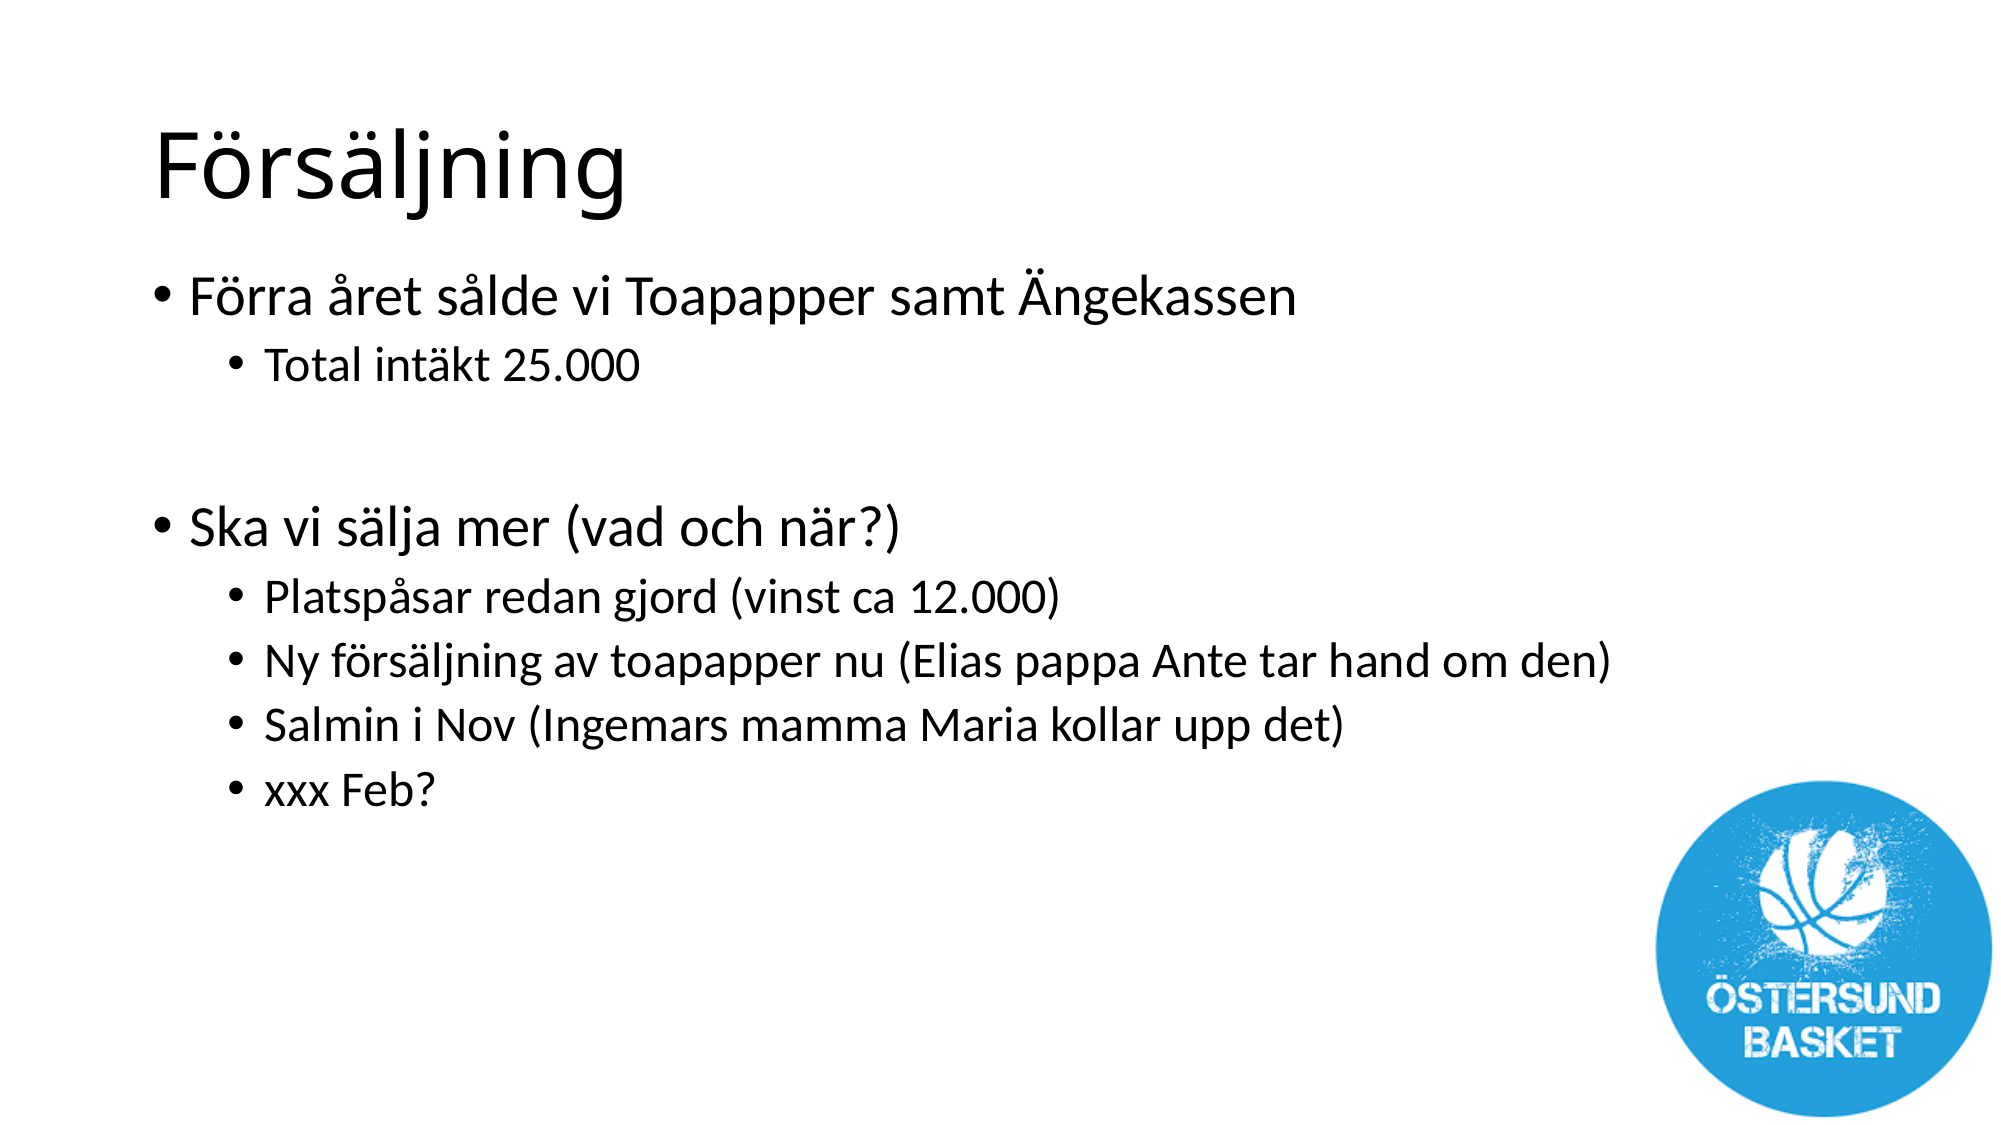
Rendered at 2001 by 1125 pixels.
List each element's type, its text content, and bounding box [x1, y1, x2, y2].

title Försäljning [137, 59, 1863, 278]
picture [1648, 773, 2000, 1125]
list Förra året sålde vi Toapapper samt Ängekassen Total intäkt 25.000 Ska vi sälja mer (vad och när?) Platspåsar redan gjord (vinst ca 12.000) Ny försäljning av toapapper nu (Elias pappa Ante tar hand om den) Salmin i Nov (Ingemars mamma Maria kollar upp det) xxx Feb? [137, 278, 1690, 986]
